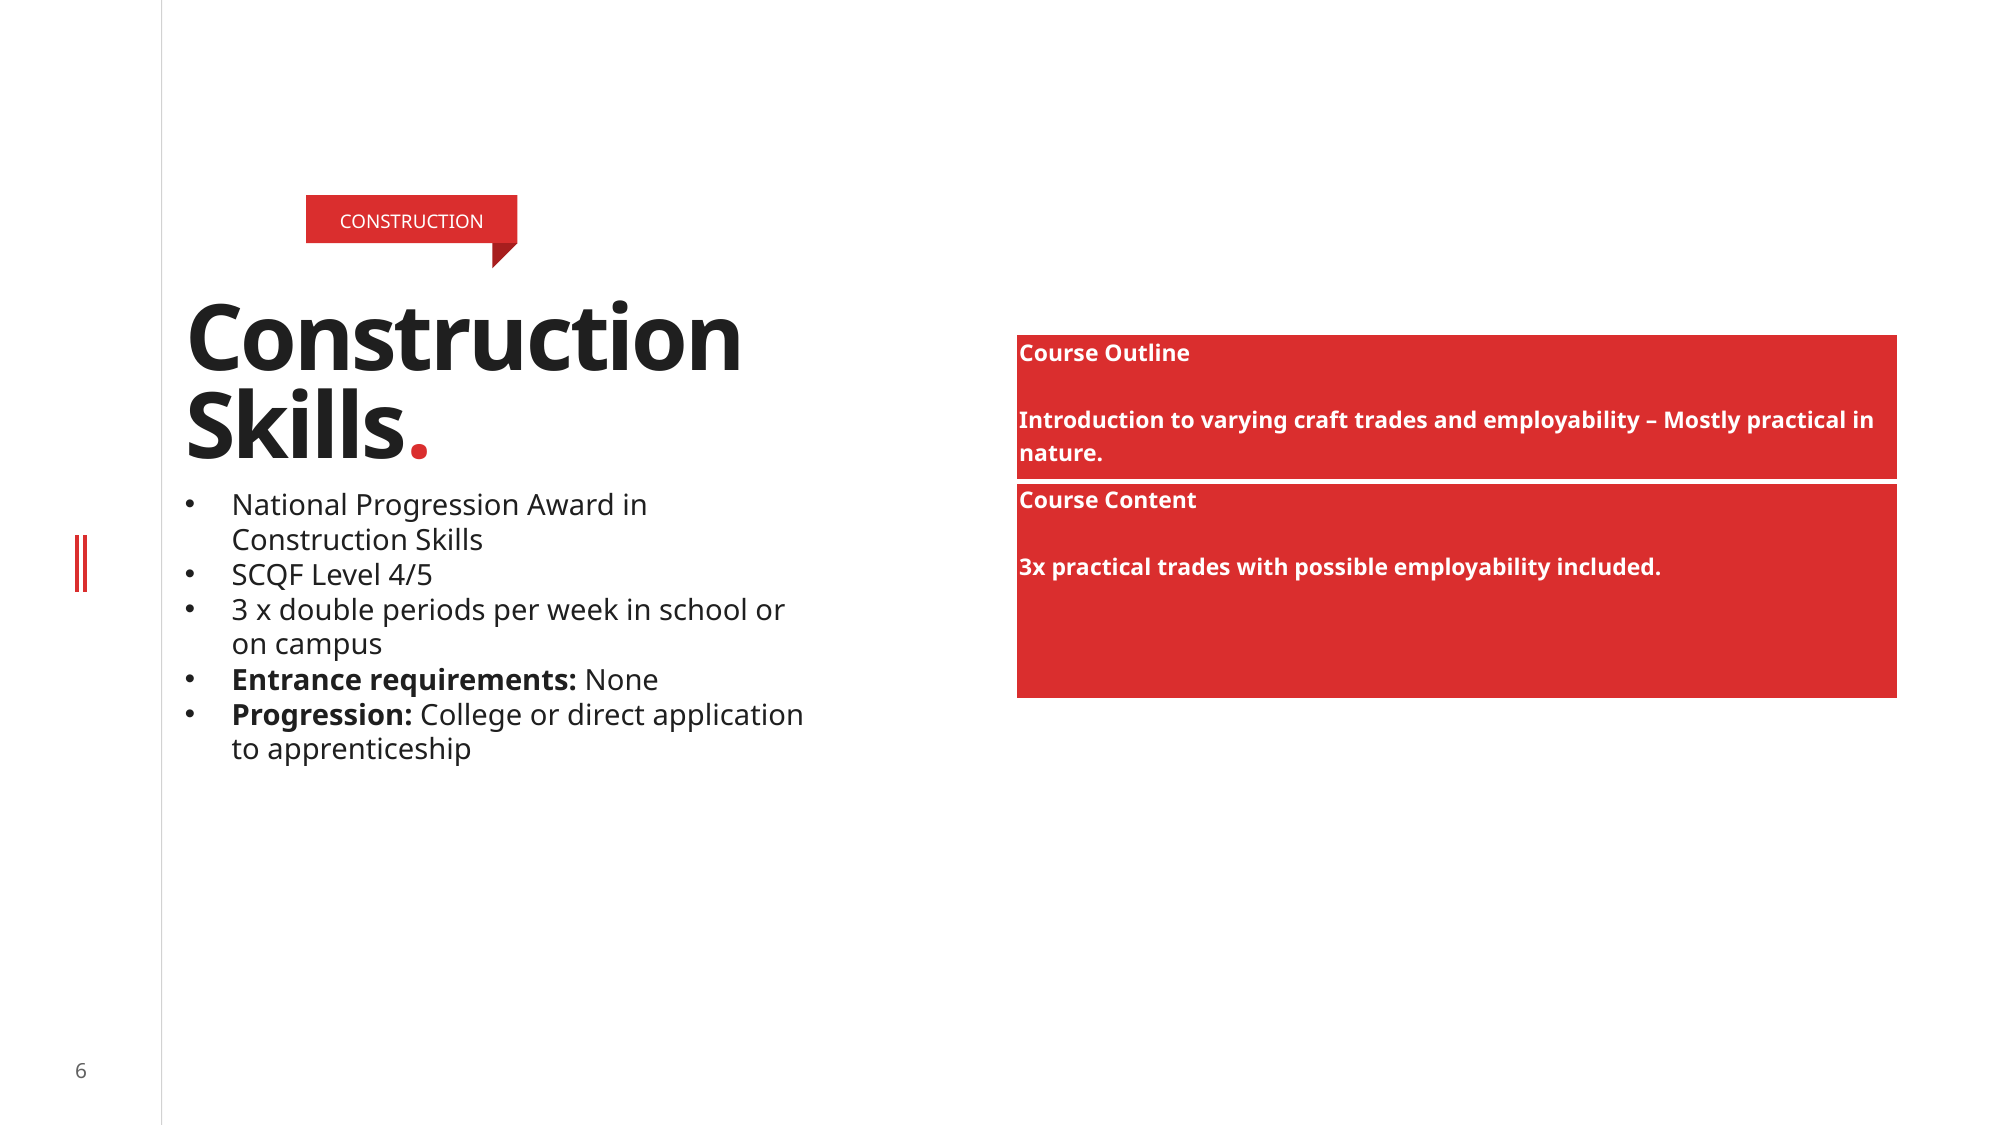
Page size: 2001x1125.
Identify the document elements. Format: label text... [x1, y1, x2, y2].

title Construction Skills. [185, 268, 1001, 535]
table_header Course Outline Introduction to varying craft trades and employability – Mostly practical in nature. [1017, 335, 1897, 479]
text_box CONSTRUCTION [305, 194, 518, 244]
text_box National Progression Award in Construction Skills SCQF Level 4/5 3 x double periods per week in school or on campus Entrance requirements: None Progression: College or direct application to apprenticeship [169, 478, 840, 774]
slide_number 6 [38, 1052, 123, 1091]
text_box [491, 242, 521, 271]
table_cell Course Content 3x practical trades with possible employability included. [1017, 484, 1897, 698]
